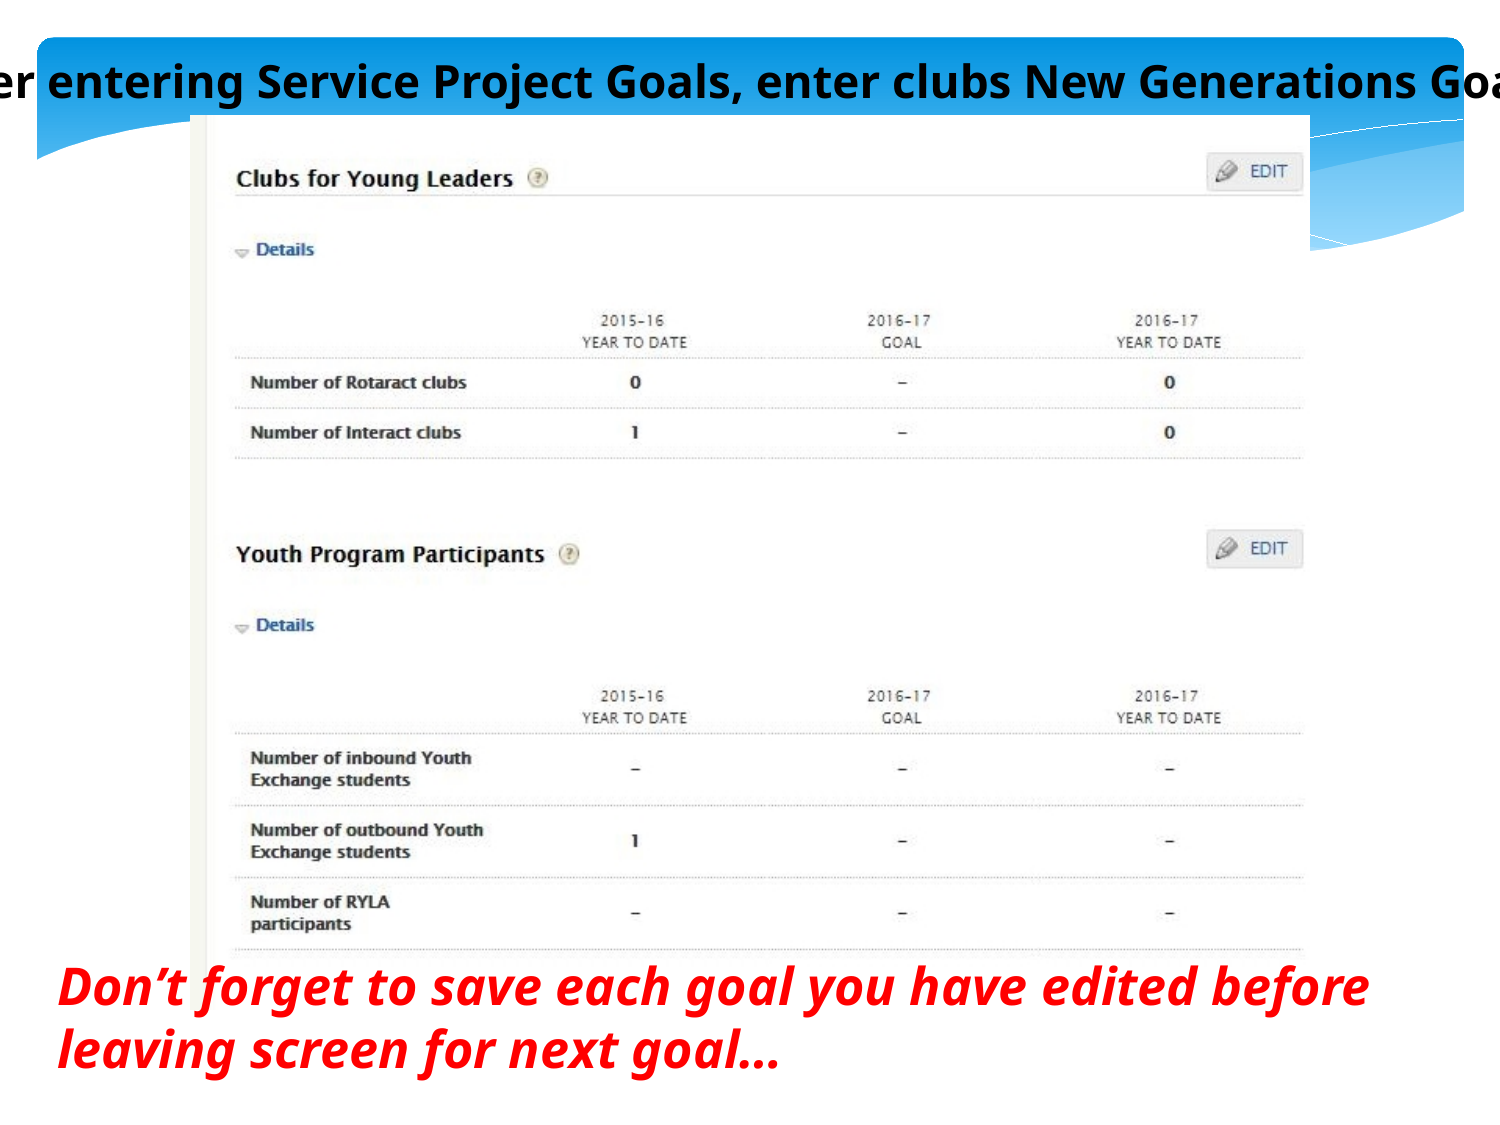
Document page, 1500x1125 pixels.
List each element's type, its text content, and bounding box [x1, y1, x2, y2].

picture [190, 115, 1310, 1010]
text_box After entering Service Project Goals, enter clubs New Generations Goals [0, 44, 1500, 115]
text_box Don’t forget to save each goal you have edited before leaving screen for next goal… [42, 946, 1458, 1086]
